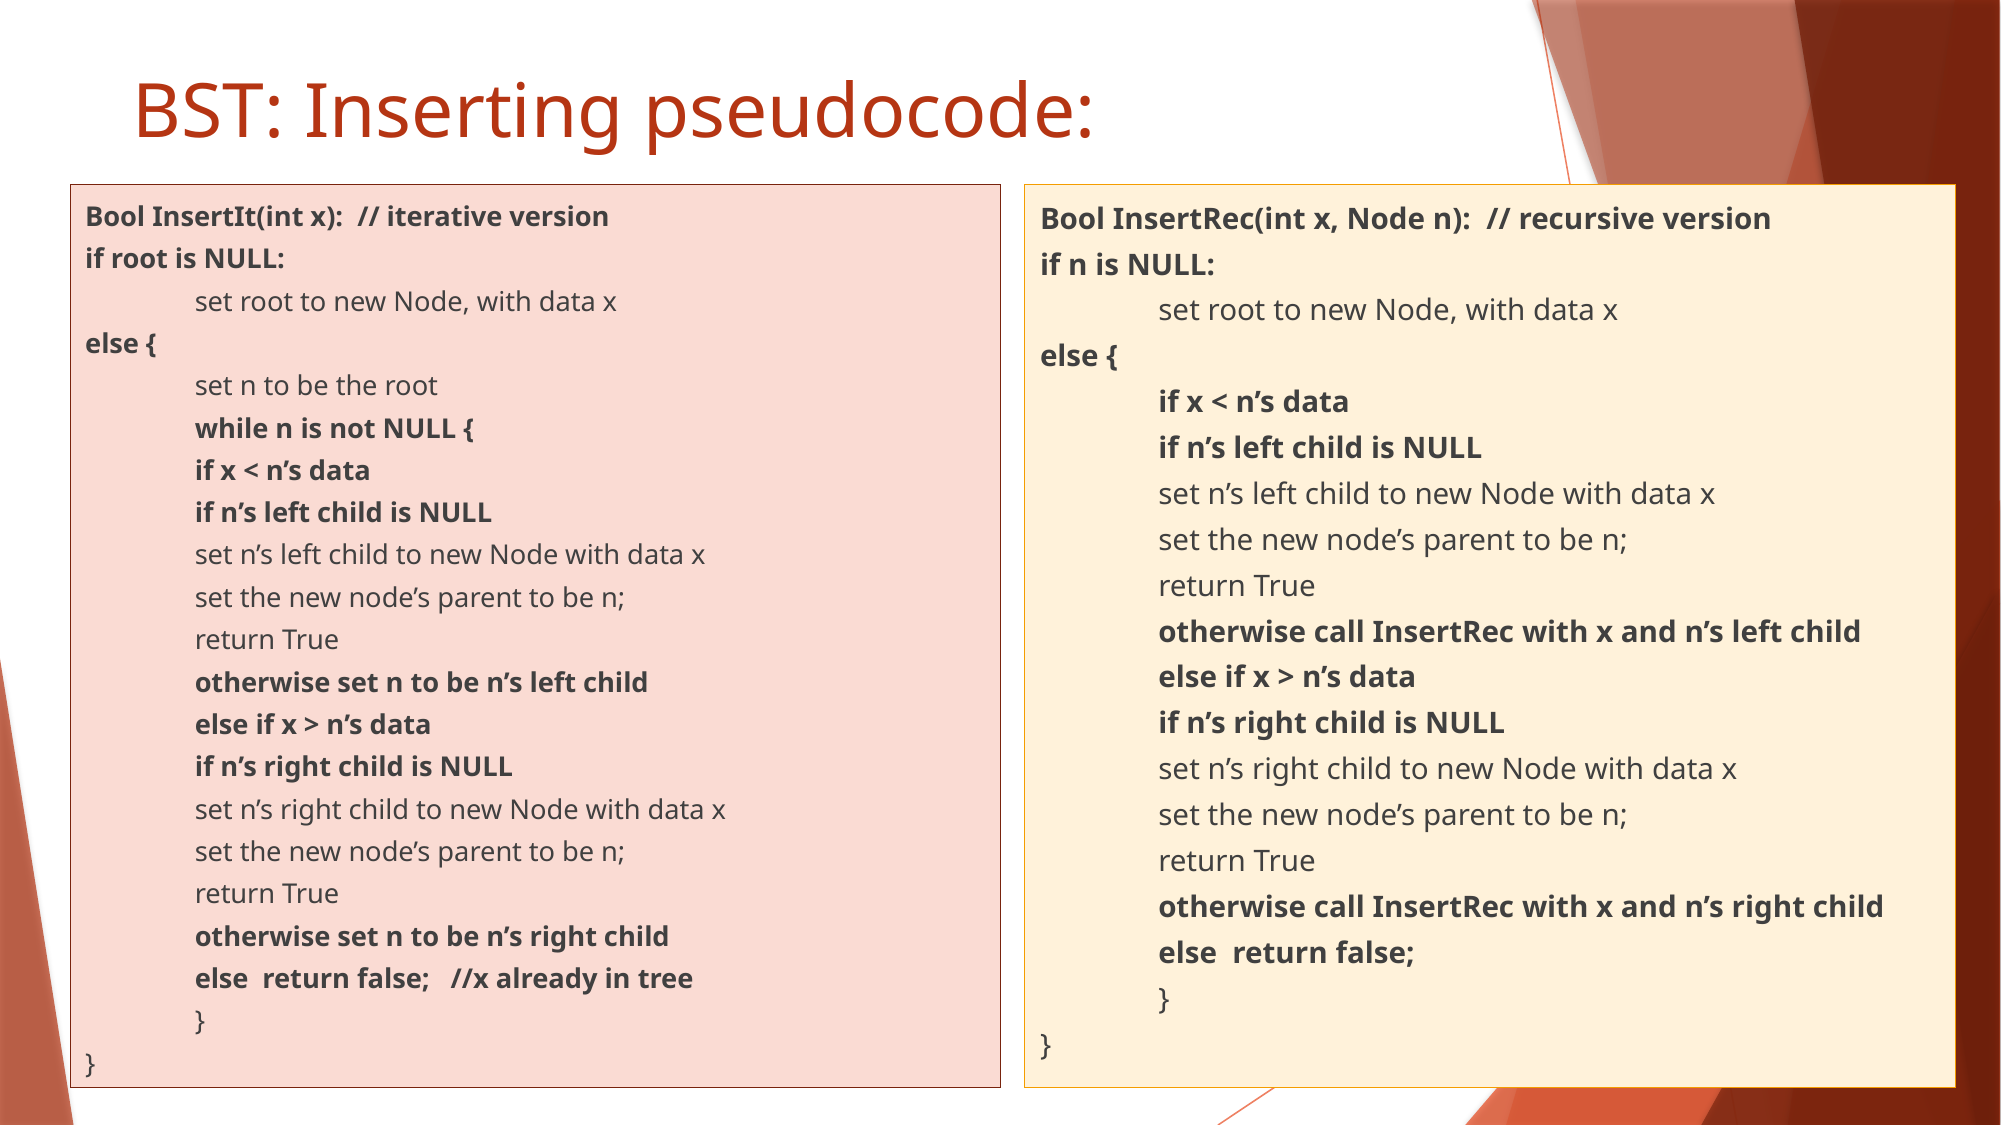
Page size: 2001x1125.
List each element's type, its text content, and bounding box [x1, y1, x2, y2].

title BST: Inserting pseudocode: [117, 54, 1529, 185]
text_box Bool InsertRec(int x, Node n): // recursive version if n is NULL: set root to new Node, with data x else { if x < n’s data if n’s left child is NULL set n’s left child to new Node with data x set the new node’s parent to be n; return True otherwise call InsertRec with x and n’s left child else if x > n’s data if n’s right child is NULL set n’s right child to new Node with data x set the new node’s parent to be n; return True otherwise call InsertRec with x and n’s right child else return false; } } [1024, 184, 1956, 1088]
list Bool InsertIt(int x): // iterative version if root is NULL: set root to new Node, with data x else { set n to be the root while n is not NULL { if x < n’s data if n’s left child is NULL set n’s left child to new Node with data x set the new node’s parent to be n; return True otherwise set n to be n’s left child else if x > n’s data if n’s right child is NULL set n’s right child to new Node with data x set the new node’s parent to be n; return True otherwise set n to be n’s right child else return false; //x already in tree } } [70, 184, 1001, 1088]
